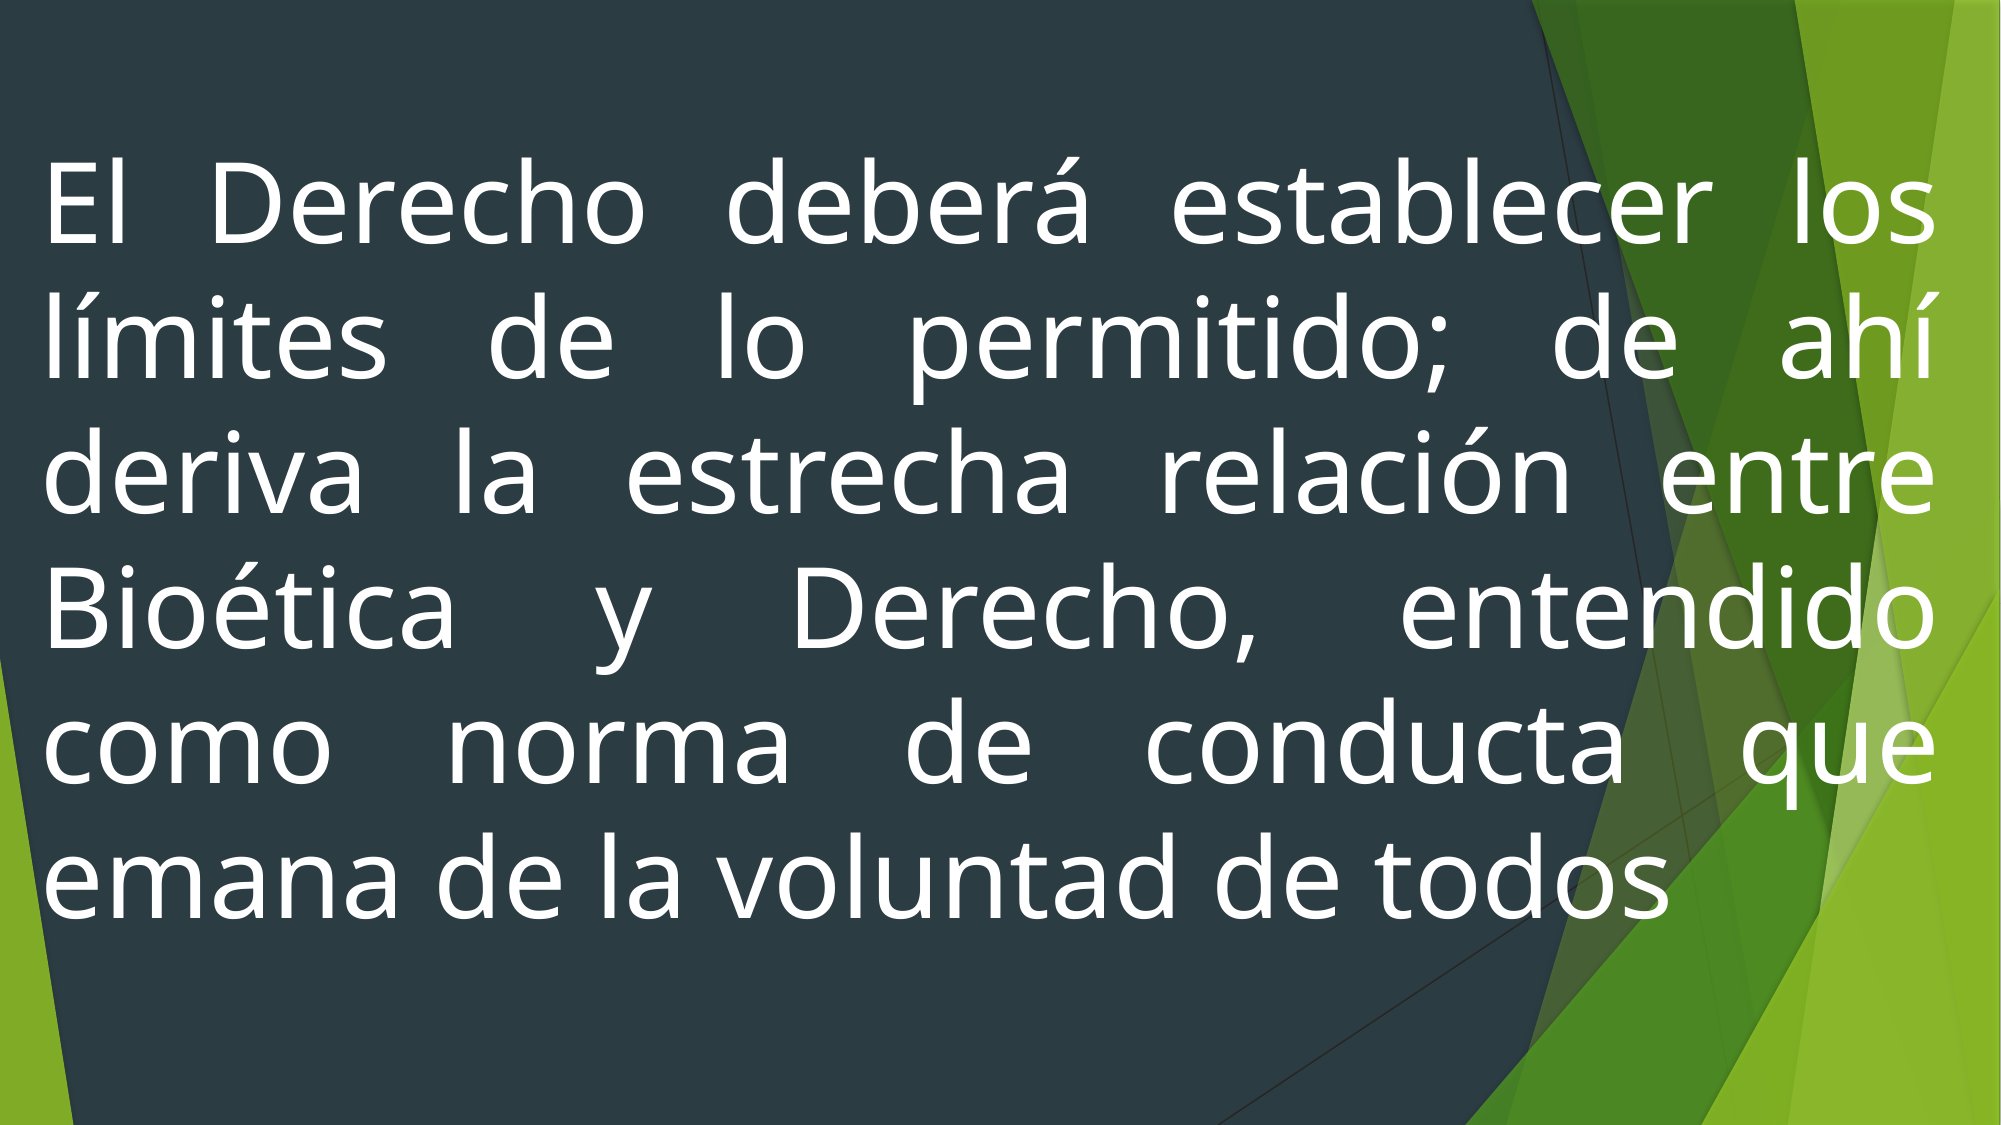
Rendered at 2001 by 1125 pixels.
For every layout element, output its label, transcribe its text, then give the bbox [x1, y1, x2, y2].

text_box El Derecho deberá establecer los límites de lo permitido; de ahí deriva la estrecha relación entre Bioética y Derecho, entendido como norma de conducta que emana de la voluntad de todos [25, 124, 1956, 949]
